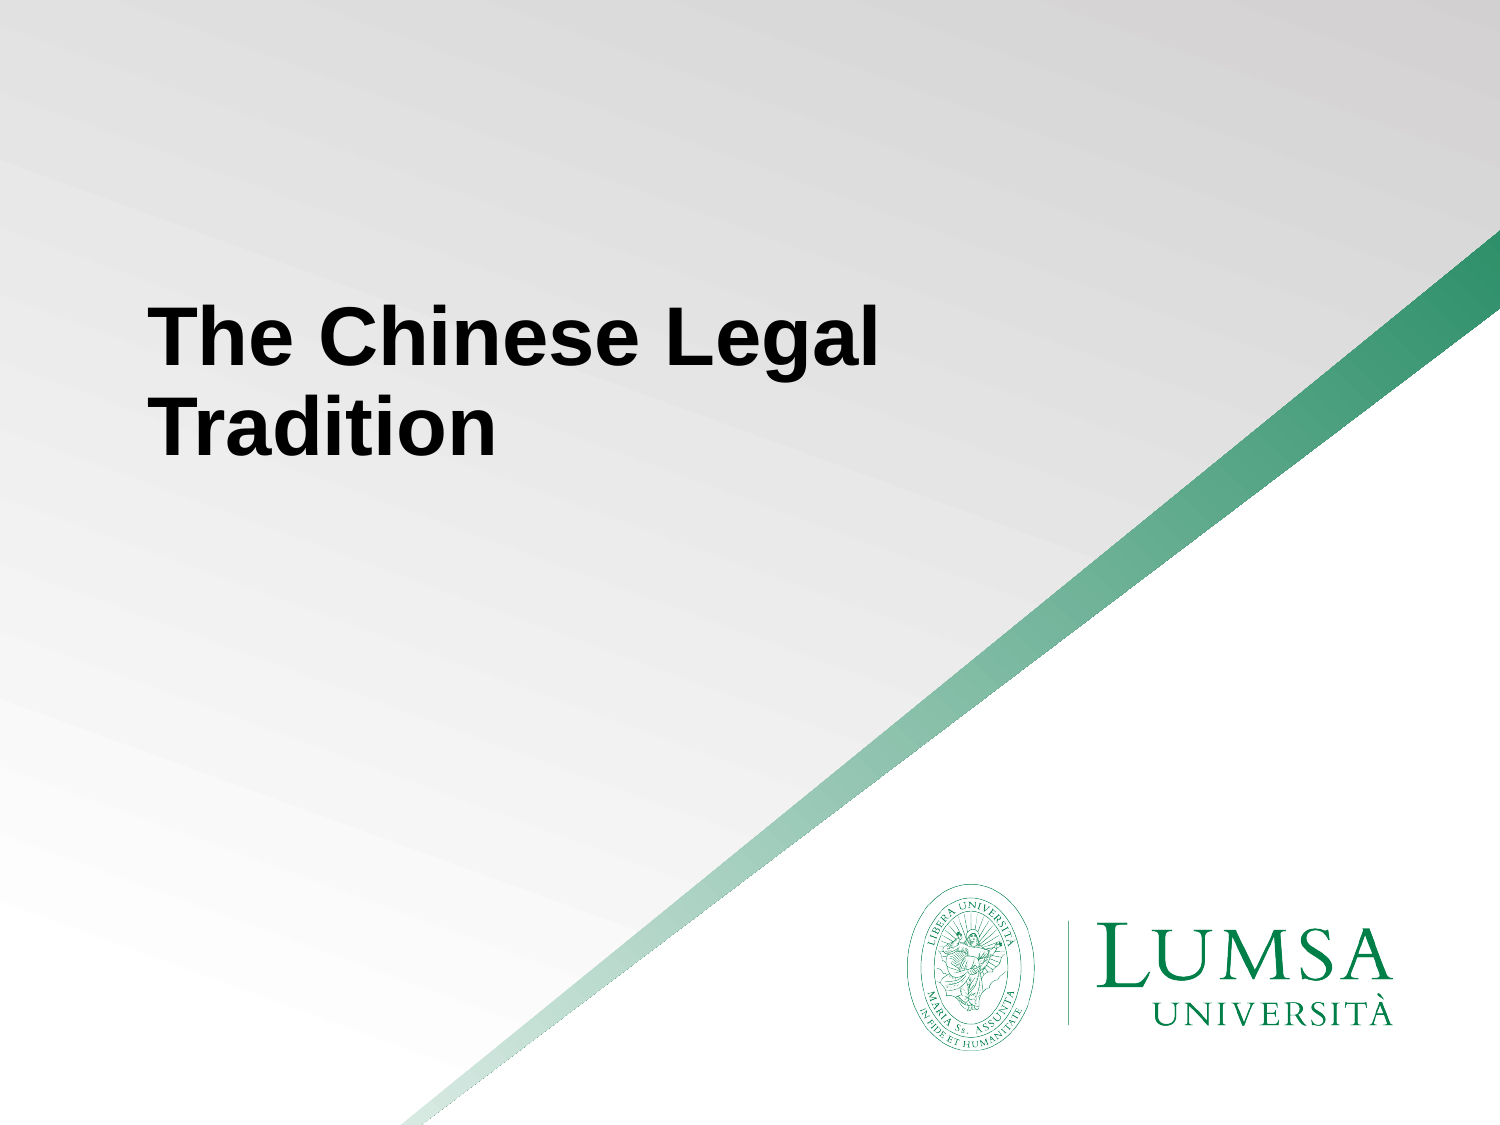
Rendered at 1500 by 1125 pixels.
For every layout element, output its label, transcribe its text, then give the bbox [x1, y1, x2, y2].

title The Chinese Legal Tradition [132, 155, 1101, 482]
picture [907, 884, 1393, 1051]
